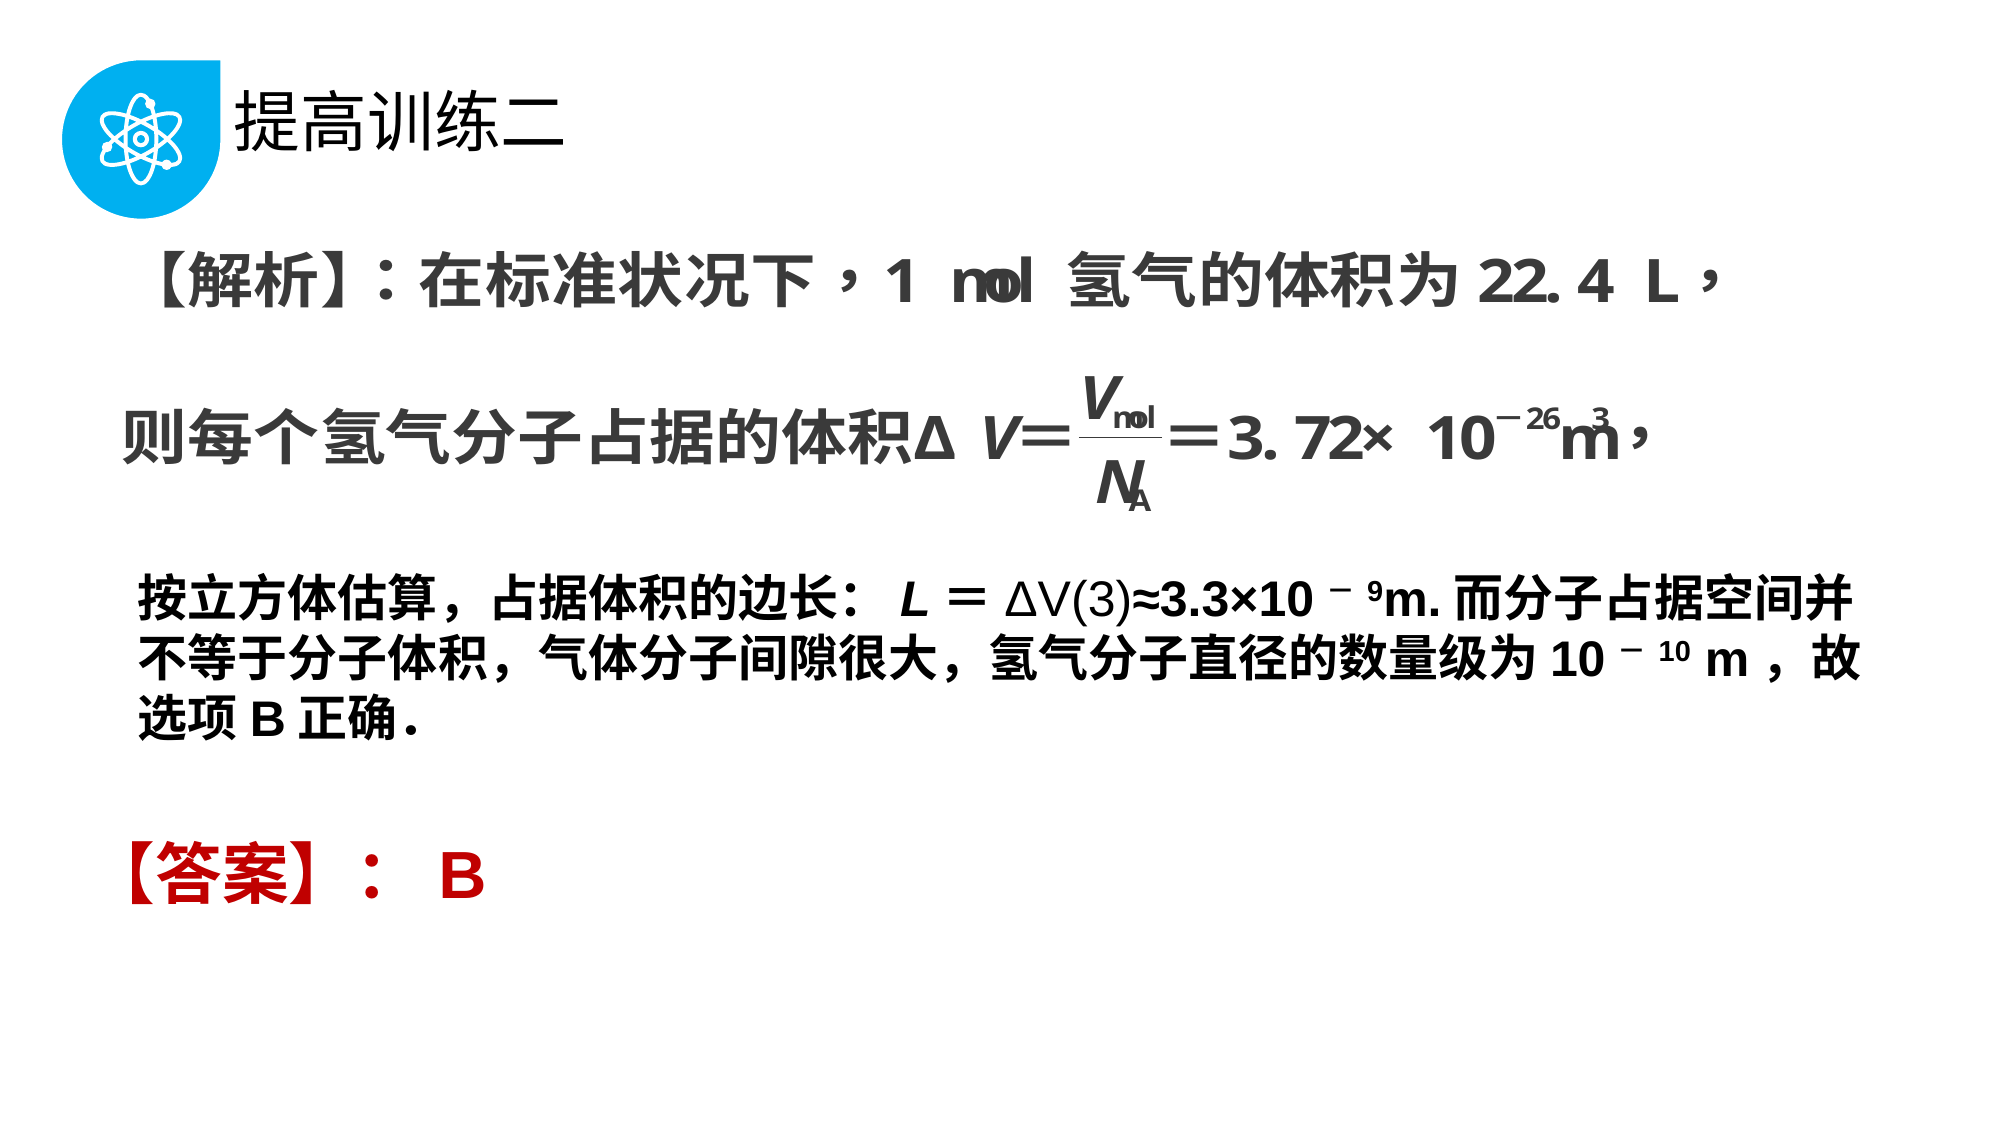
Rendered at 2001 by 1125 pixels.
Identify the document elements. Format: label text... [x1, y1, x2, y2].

text_box 按立方体估算，占据体积的边长：L＝ΔV(3)≈3.3×10－9m.而分子占据空间并不等于分子体积，气体分子间隙很大，氢气分子直径的数量级为10－10 m，故选项B正确． [123, 558, 1877, 754]
picture [121, 242, 1737, 559]
text_box 【答案】：B [73, 824, 1185, 919]
text_box 提高训练二 [188, 72, 583, 168]
